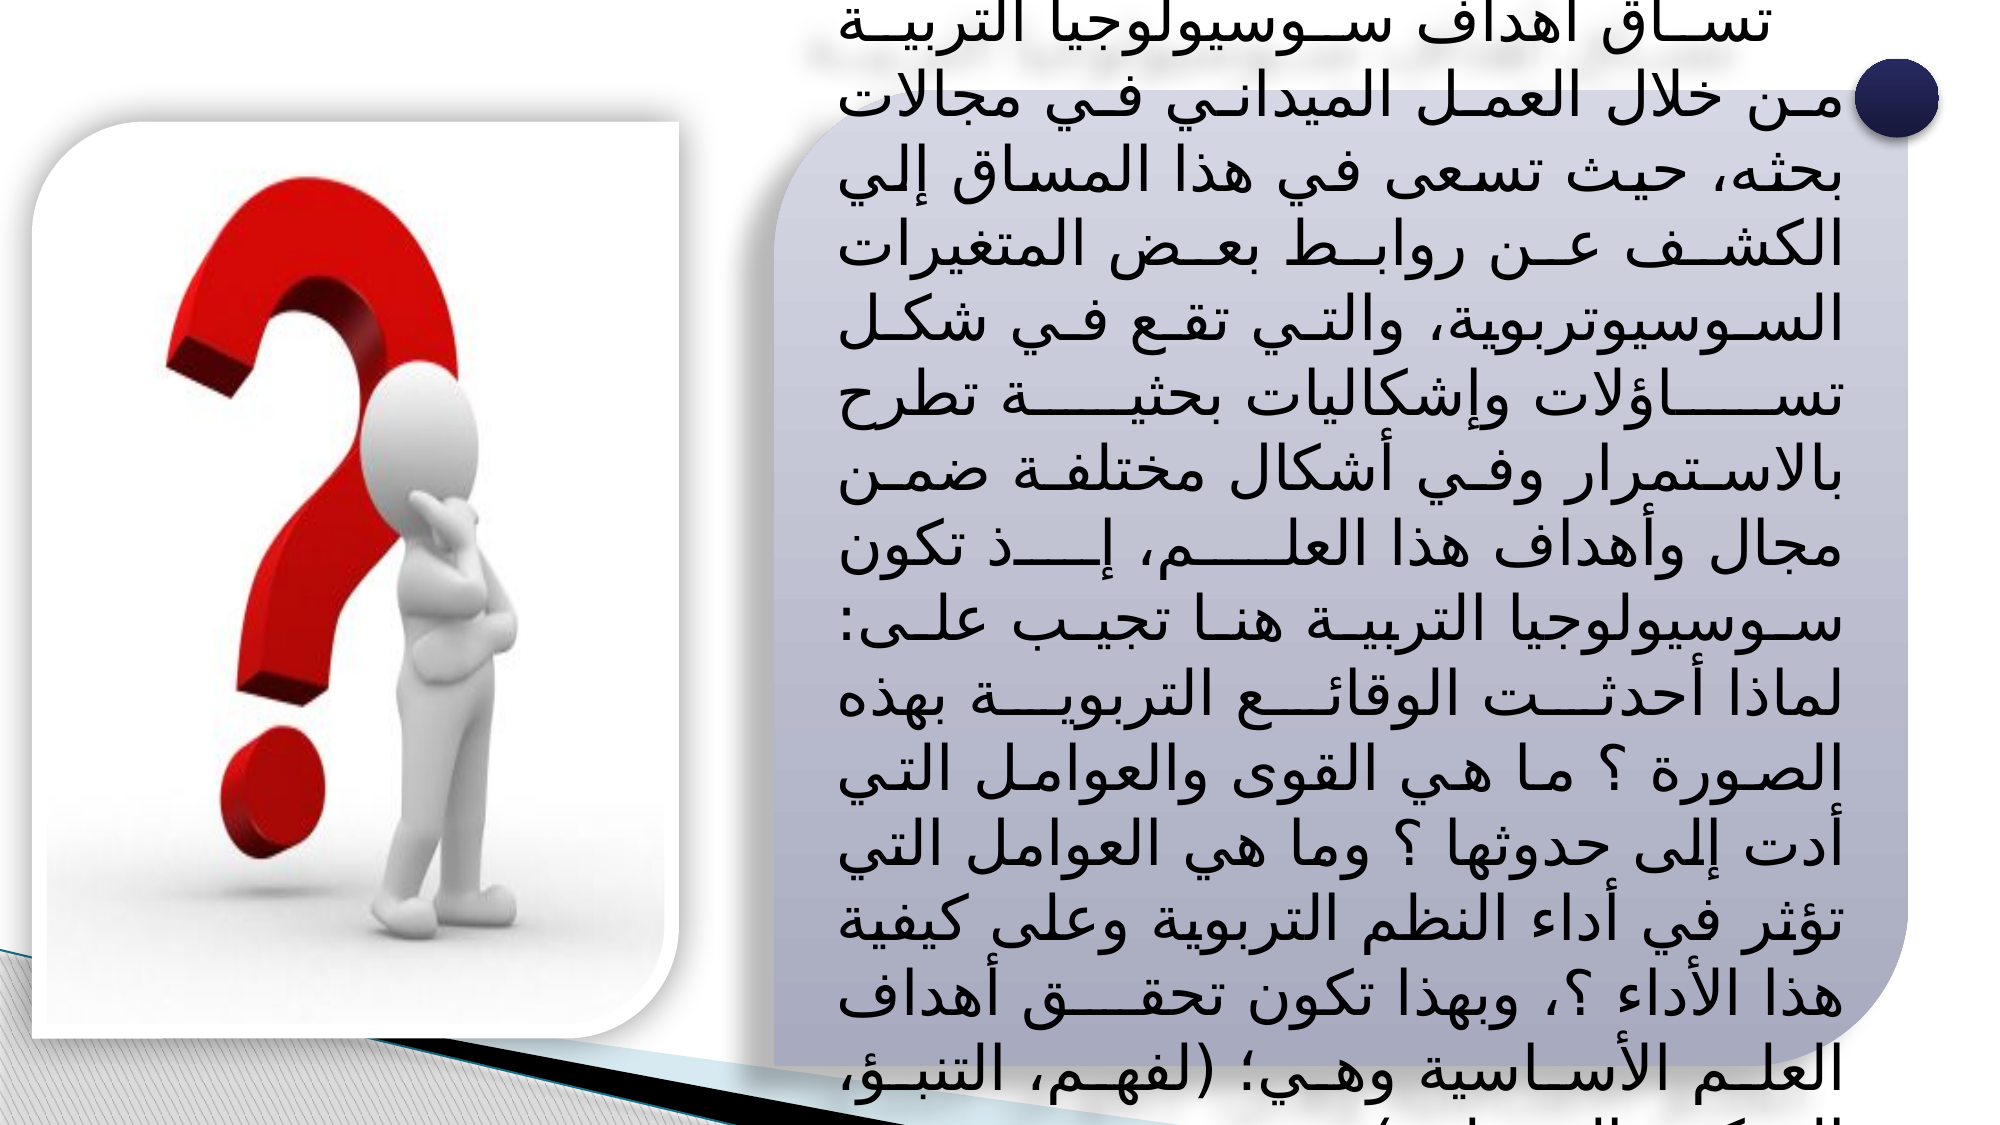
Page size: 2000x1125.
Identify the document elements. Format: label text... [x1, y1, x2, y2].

text_box تساق أهداف سوسيولوجيا التربية من خلال العمل الميداني في مجالات بحثه، حيث تسعى في هذا المساق إلي الكشف عن روابط بعض المتغيرات السوسيوتربوية، والتي تقع في شكل تساؤلات وإشكاليات بحثية تطرح بالاستمرار وفي أشكال مختلفة ضمن مجال وأهداف هذا العلم، إذ تكون سوسيولوجيا التربية هنا تجيب على: لماذا أحدثت الوقائع التربوية بهذه الصورة ؟ ما هي القوى والعوامل التي أدت إلى حدوثها ؟ وما هي العوامل التي تؤثر في أداء النظم التربوية وعلى كيفية هذا الأداء ؟، وبهذا تكون تحقق أهداف العلم الأساسية وهي؛ (لفهم، التنبؤ، التحكم والسيطرة). [773, 89, 1910, 1068]
text_box [1855, 58, 1939, 138]
picture [38, 128, 672, 1032]
